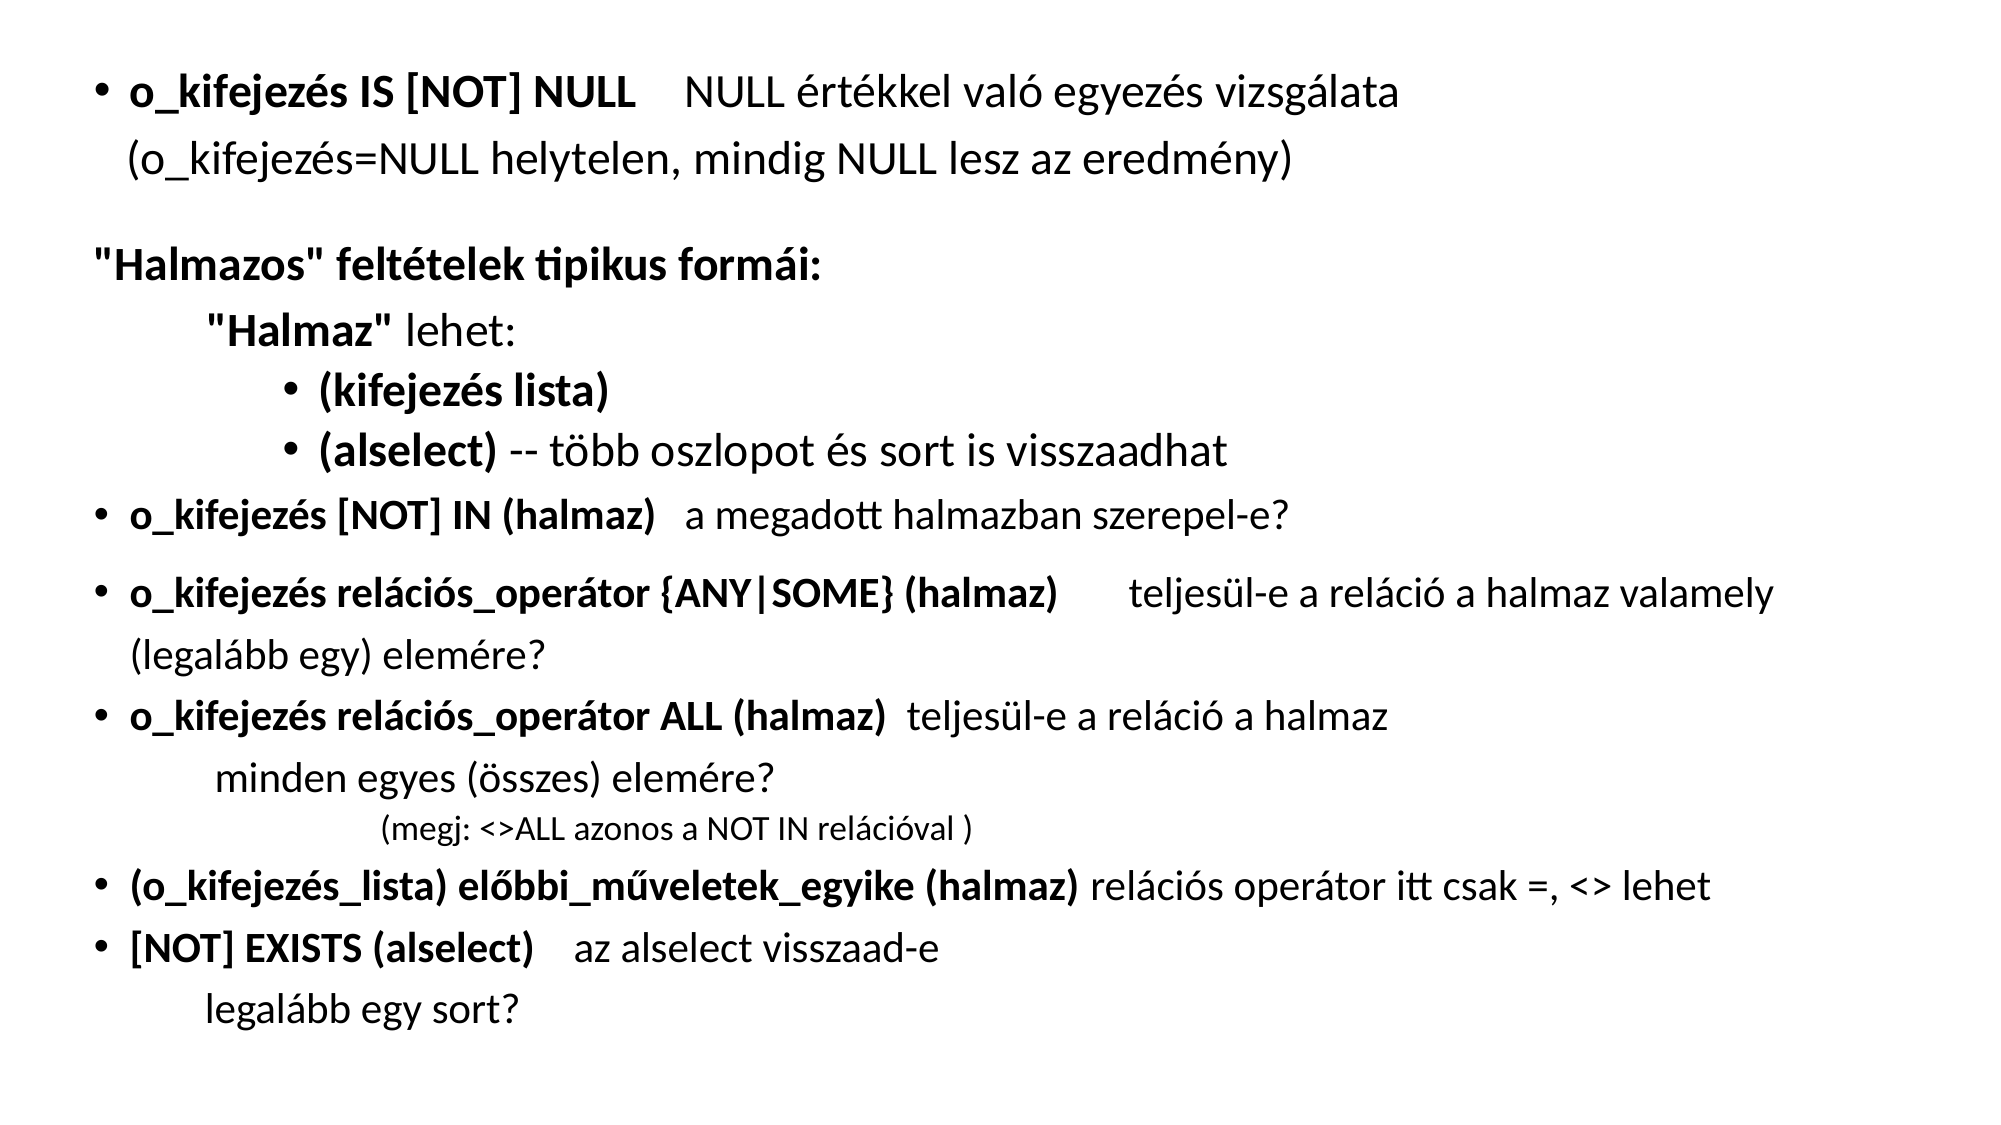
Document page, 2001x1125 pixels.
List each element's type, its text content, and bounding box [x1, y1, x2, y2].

list o_kifejezés IS [NOT] NULL NULL értékkel való egyezés vizsgálata (o_kifejezés=NULL helytelen, mindig NULL lesz az eredmény) "Halmazos" feltételek tipikus formái: "Halmaz" lehet: (kifejezés lista) (alselect) -- több oszlopot és sort is visszaadhat o_kifejezés [NOT] IN (halmaz) a megadott halmazban szerepel-e? o_kifejezés relációs_operátor {ANY|SOME} (halmaz) teljesül-e a reláció a halmaz valamely (legalább egy) elemére? o_kifejezés relációs_operátor ALL (halmaz) teljesül-e a reláció a halmaz minden egyes (összes) elemére? (megj: <>ALL azonos a NOT IN relációval ) (o_kifejezés_lista) előbbi_műveletek_egyike (halmaz) relációs operátor itt csak =, <> lehet [NOT] EXISTS (alselect) az alselect visszaad-e legalább egy sort? [78, 58, 1933, 1063]
